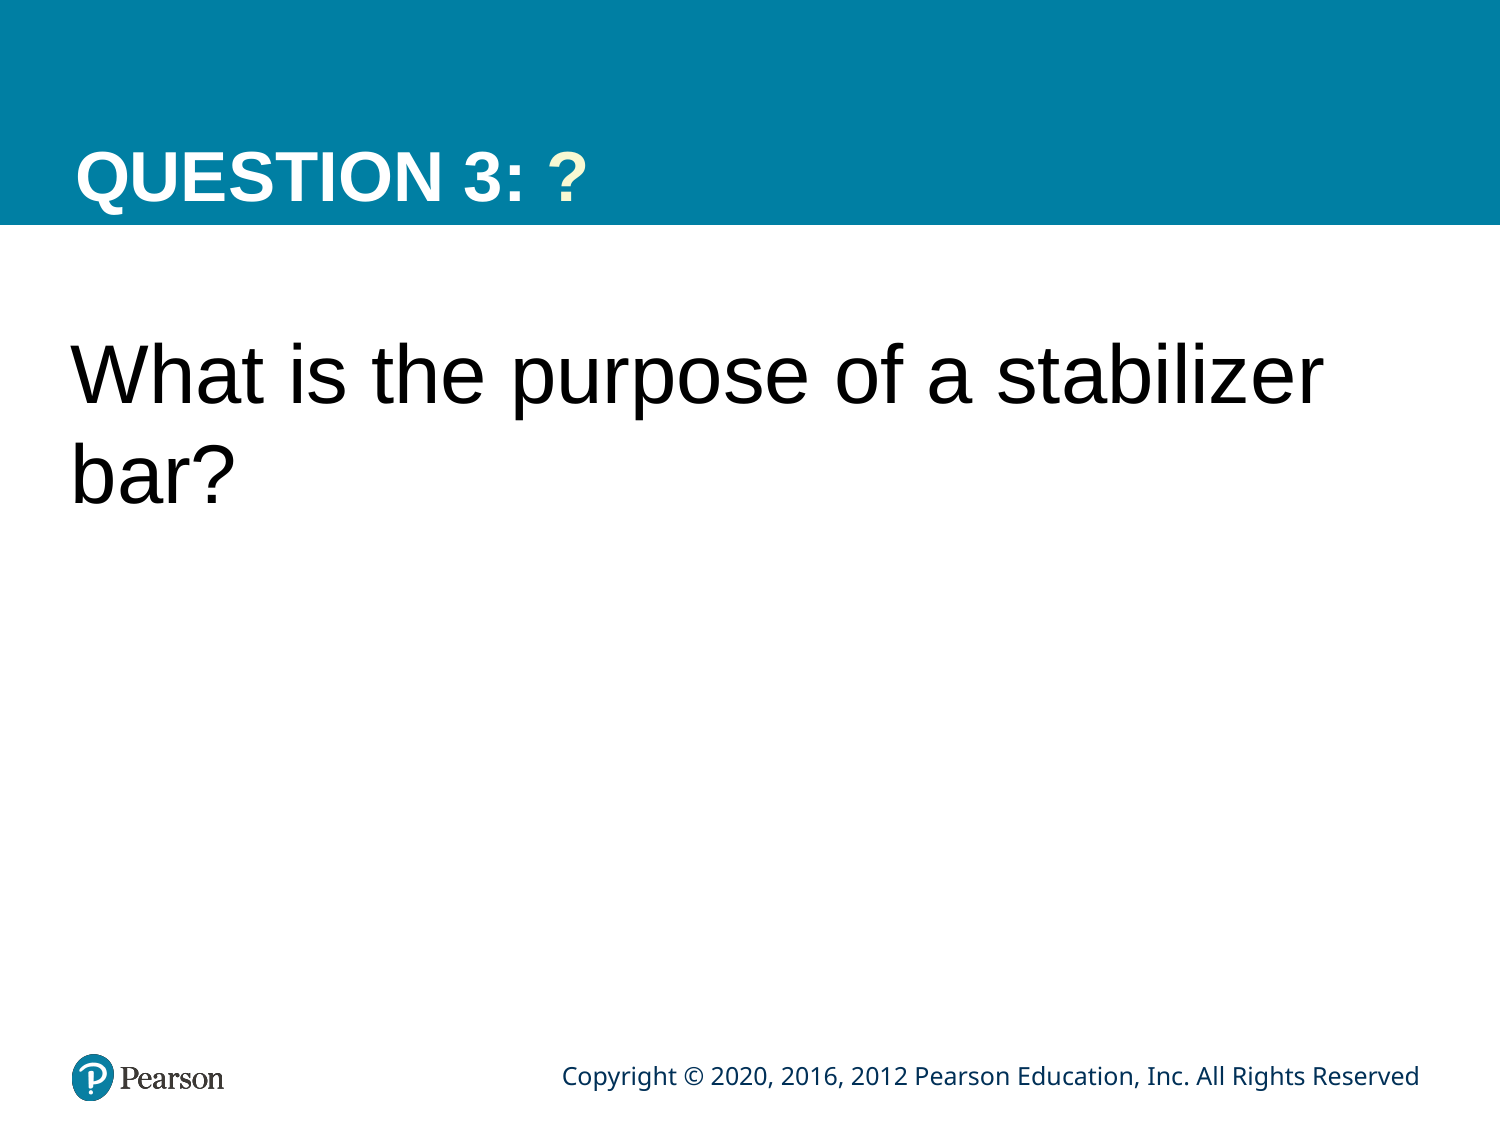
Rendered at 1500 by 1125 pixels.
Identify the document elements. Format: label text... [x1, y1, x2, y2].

picture [72, 1088, 83, 1101]
picture [98, 1054, 224, 1101]
text_box What is the purpose of a stabilizer bar? [56, 312, 1457, 528]
title QUESTION 3: ? [75, 35, 1425, 216]
picture [80, 1063, 106, 1088]
picture [72, 1054, 87, 1070]
